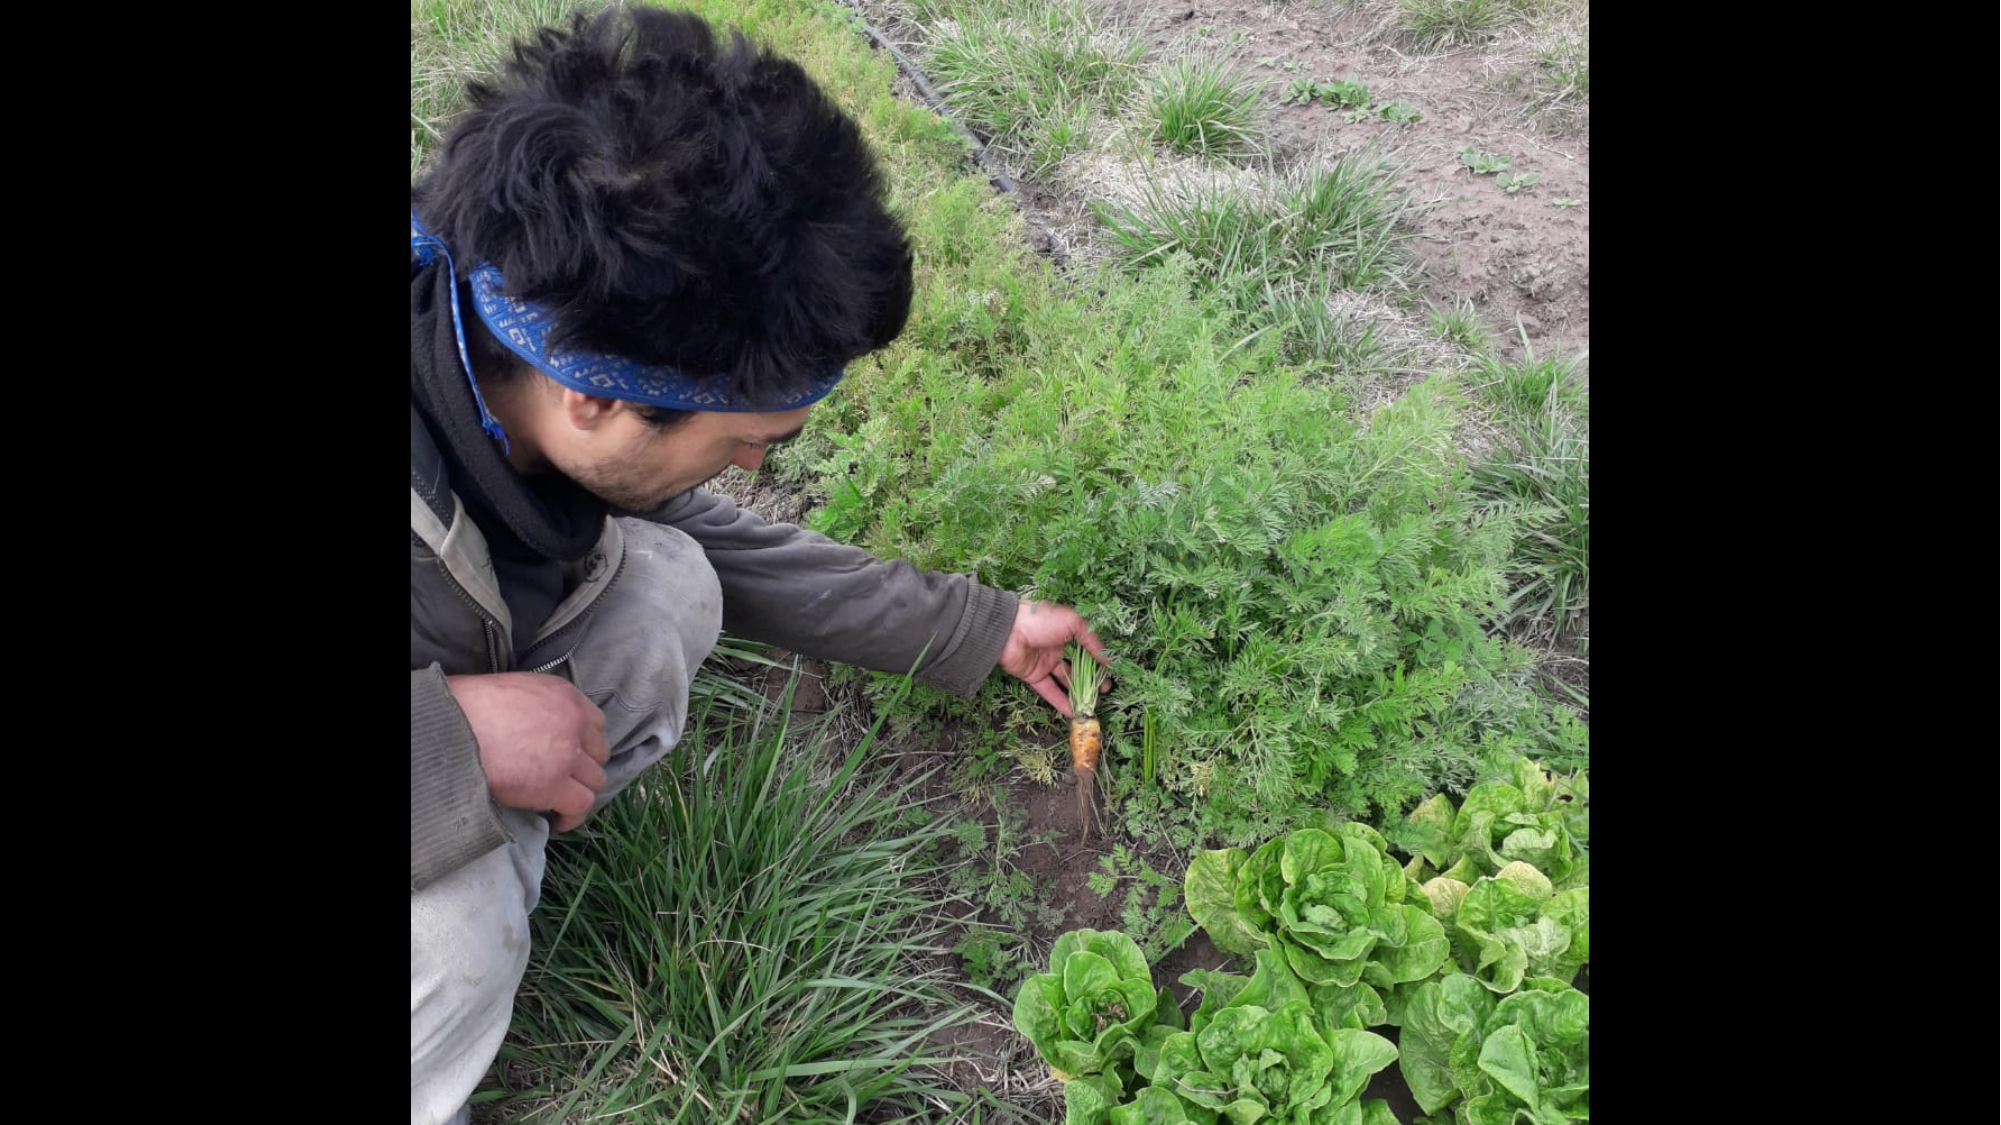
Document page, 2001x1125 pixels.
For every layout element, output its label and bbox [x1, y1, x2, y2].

picture [410, 0, 1590, 1125]
